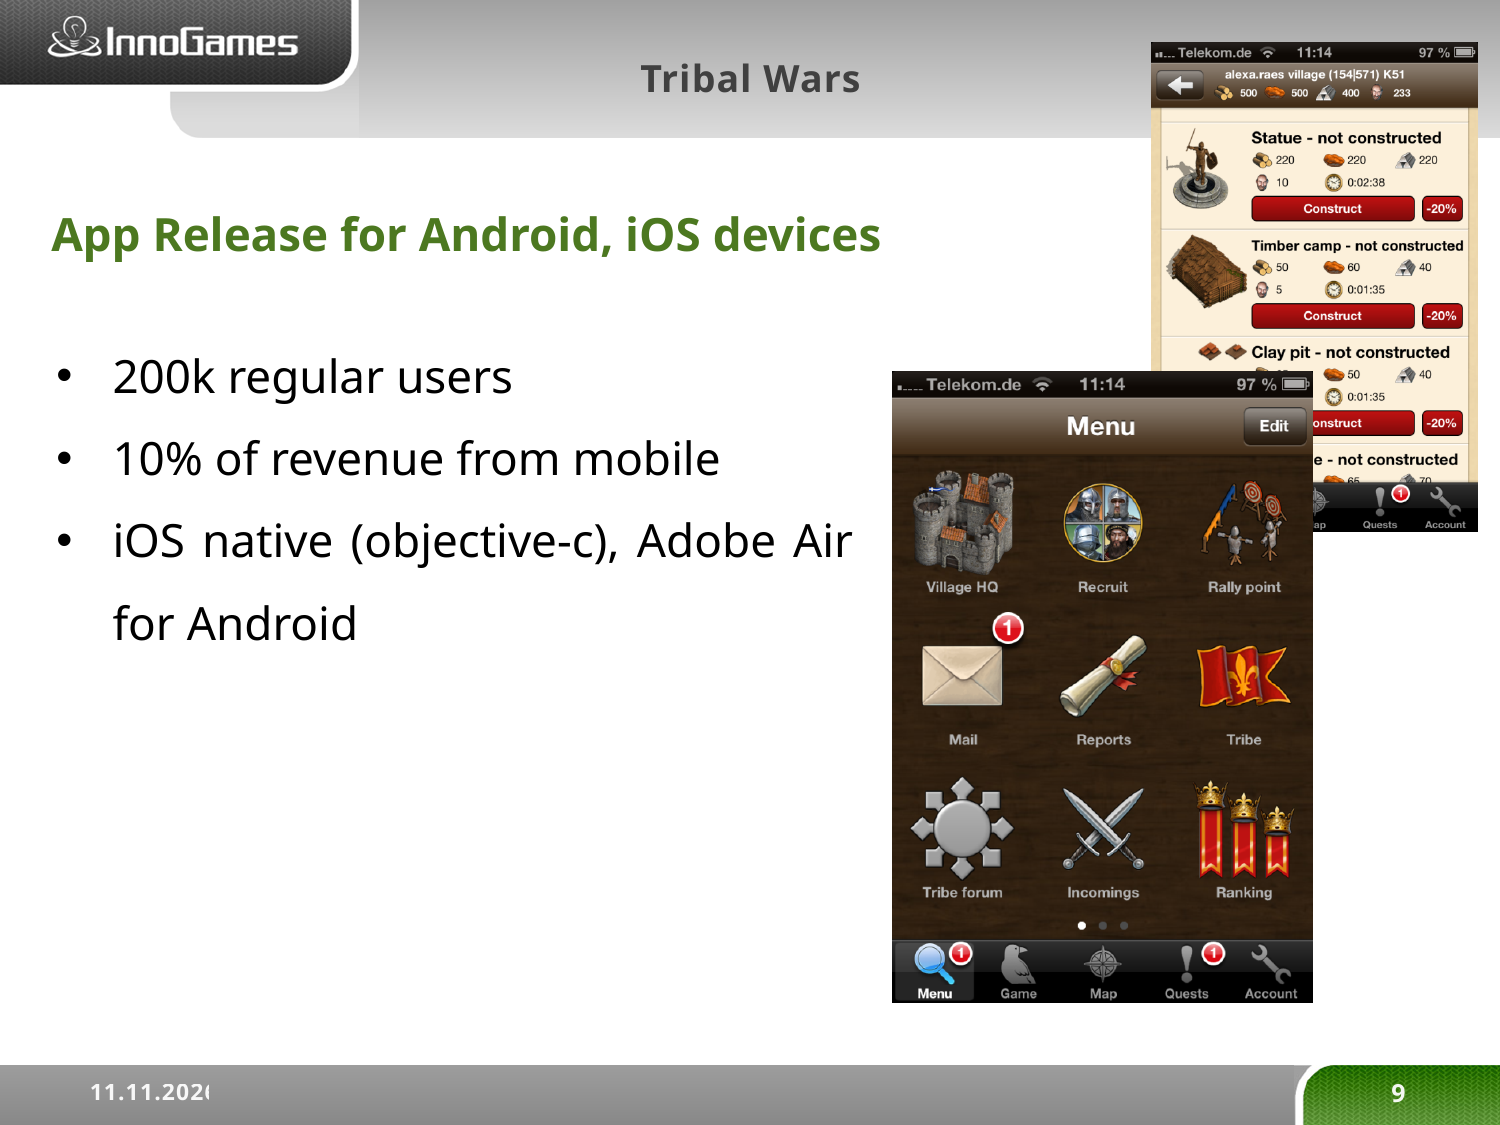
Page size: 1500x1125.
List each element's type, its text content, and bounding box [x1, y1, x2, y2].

slide_number 9 [1339, 1070, 1458, 1125]
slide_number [75, 1070, 313, 1125]
picture [0, 0, 359, 138]
picture [1294, 1065, 1500, 1125]
title Tribal Wars [218, 42, 1150, 112]
text_box App Release for Android, iOS devices [36, 197, 1041, 313]
text_box 200k regular users 10% of revenue from mobile iOS native (objective-c), Adobe Air for Android [41, 313, 869, 725]
picture [891, 42, 1478, 1003]
